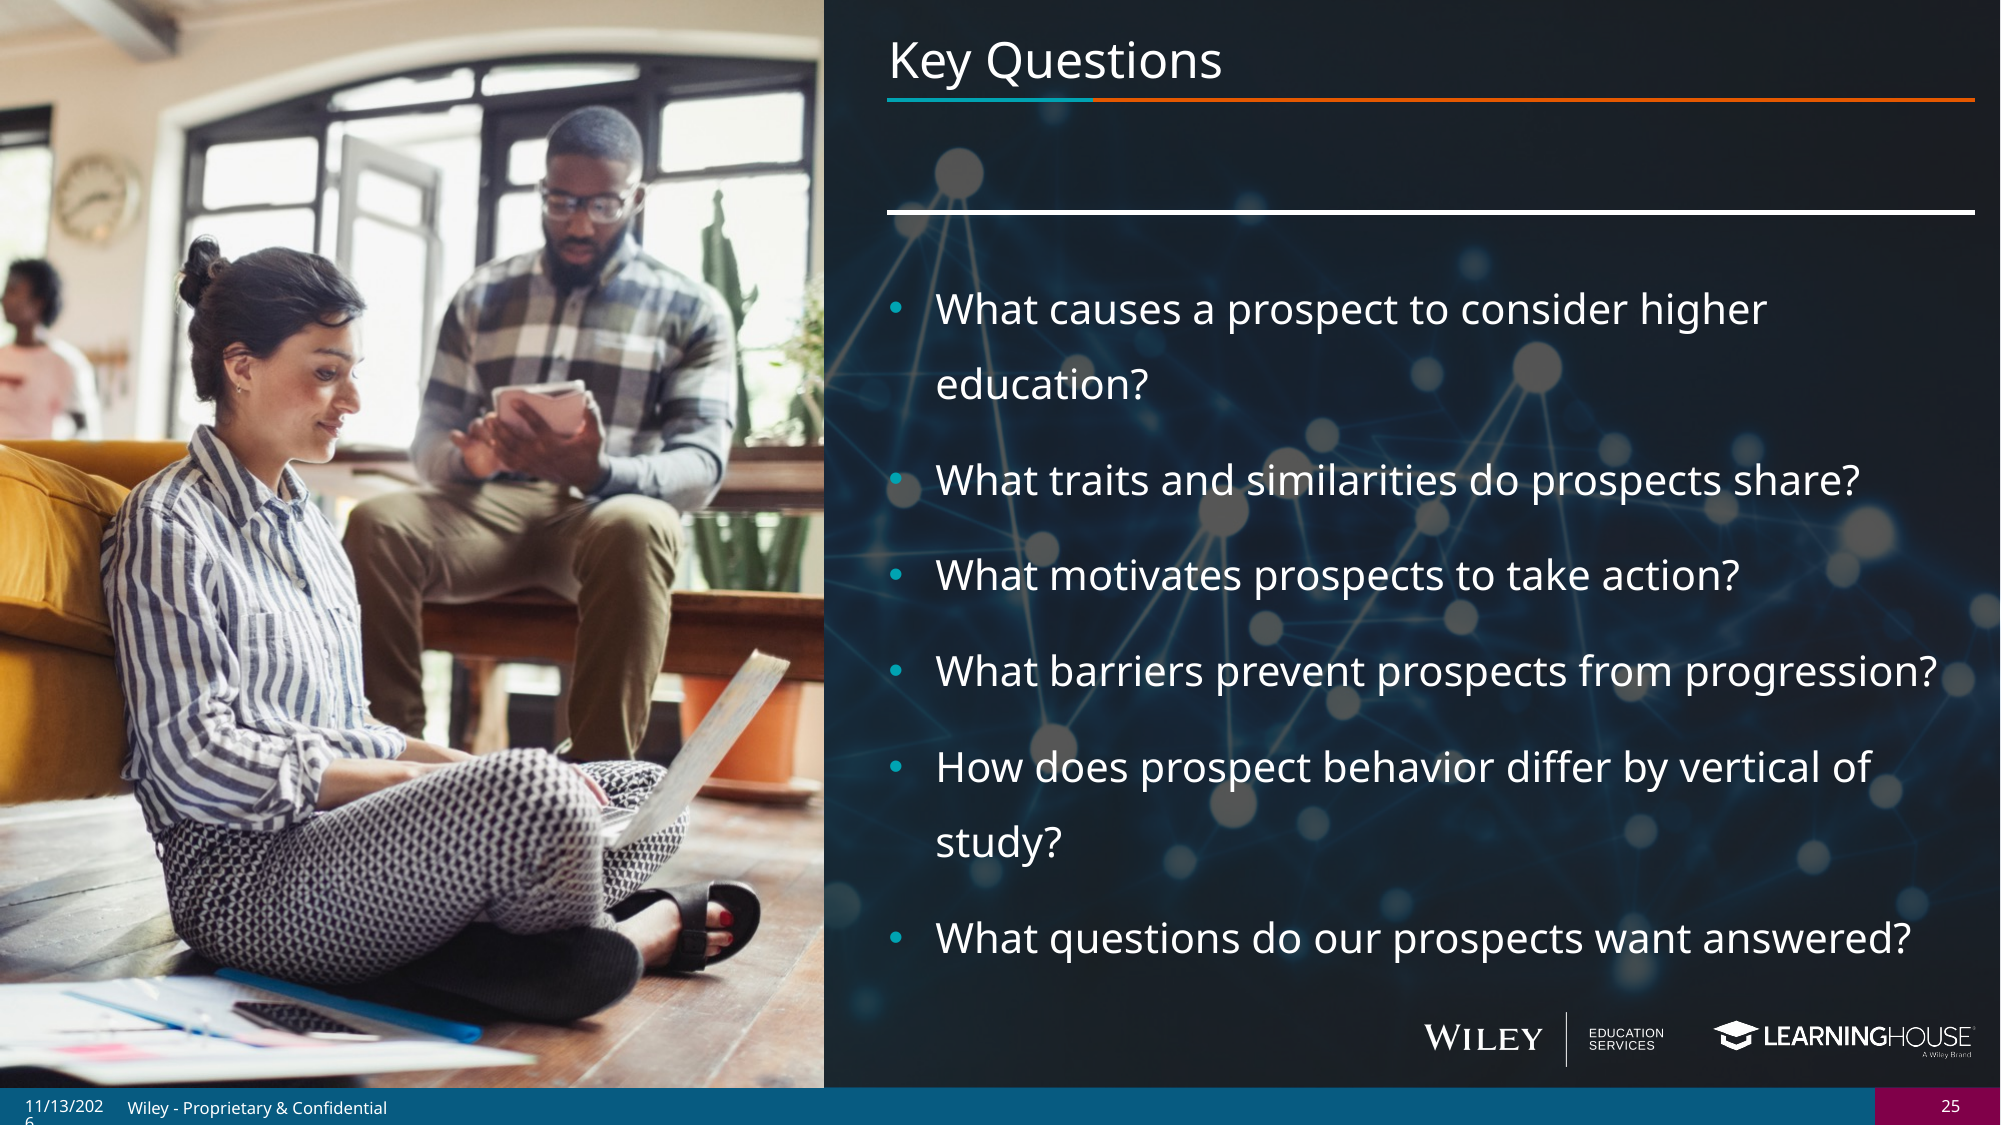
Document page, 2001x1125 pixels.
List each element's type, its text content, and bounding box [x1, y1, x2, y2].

picture [1424, 1012, 1663, 1067]
title Key Questions [873, 24, 1975, 100]
slide_number 25 [1875, 1077, 1976, 1125]
picture [0, 0, 824, 1087]
picture [1712, 1020, 1976, 1059]
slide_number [10, 1088, 126, 1125]
list What causes a prospect to consider higher education? What traits and similarities do prospects share? What motivates prospects to take action? What barriers prevent prospects from progression? How does prospect behavior differ by vertical of study? What questions do our prospects want answered? [873, 249, 1975, 975]
